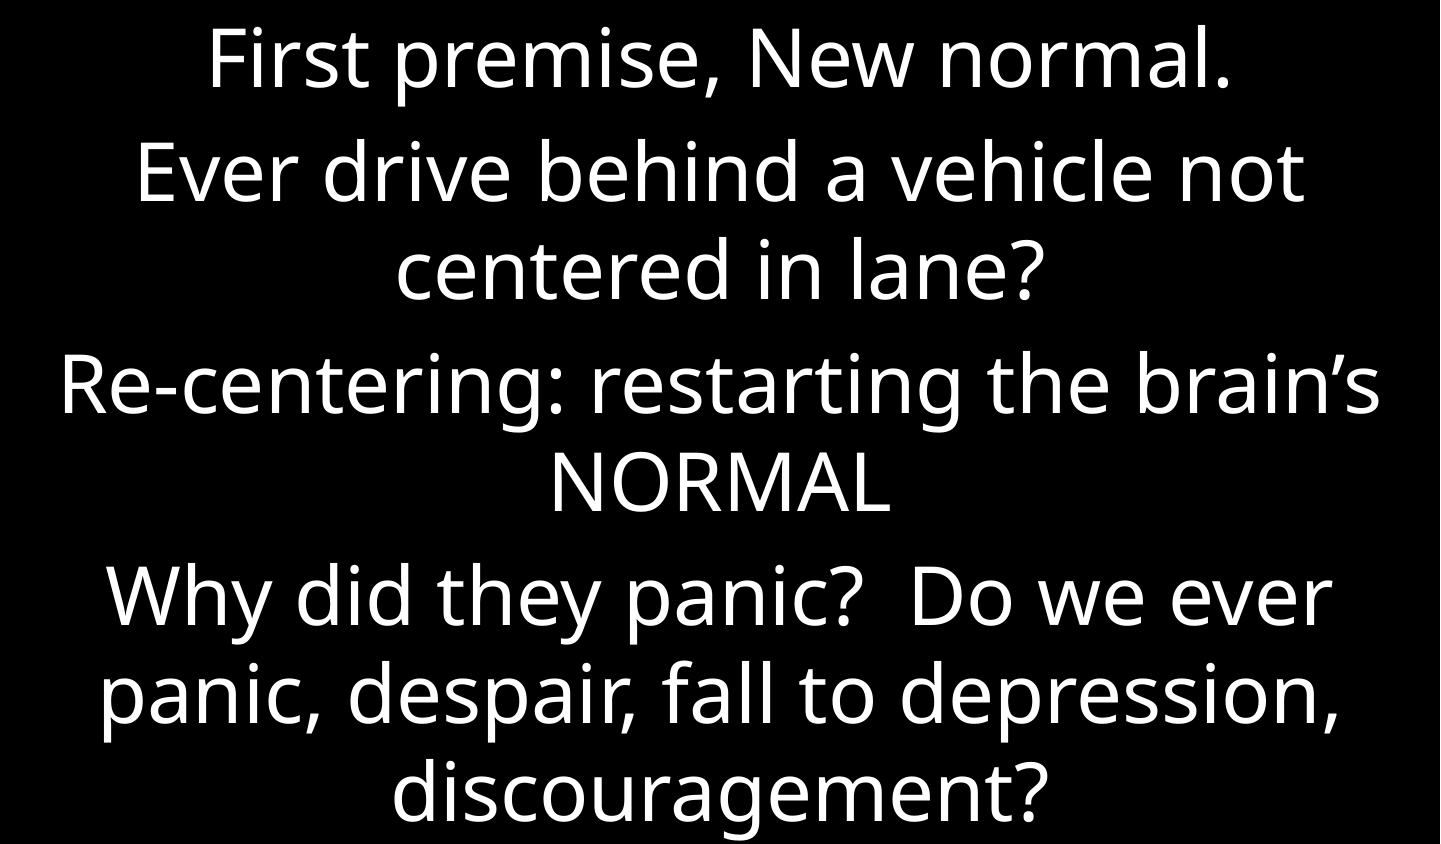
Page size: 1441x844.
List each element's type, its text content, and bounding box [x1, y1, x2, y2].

subtitle First premise, New normal. Ever drive behind a vehicle not centered in lane? Re-centering: restarting the brain’s NORMAL Why did they panic? Do we ever panic, despair, fall to depression, discouragement? [32, 0, 1408, 844]
